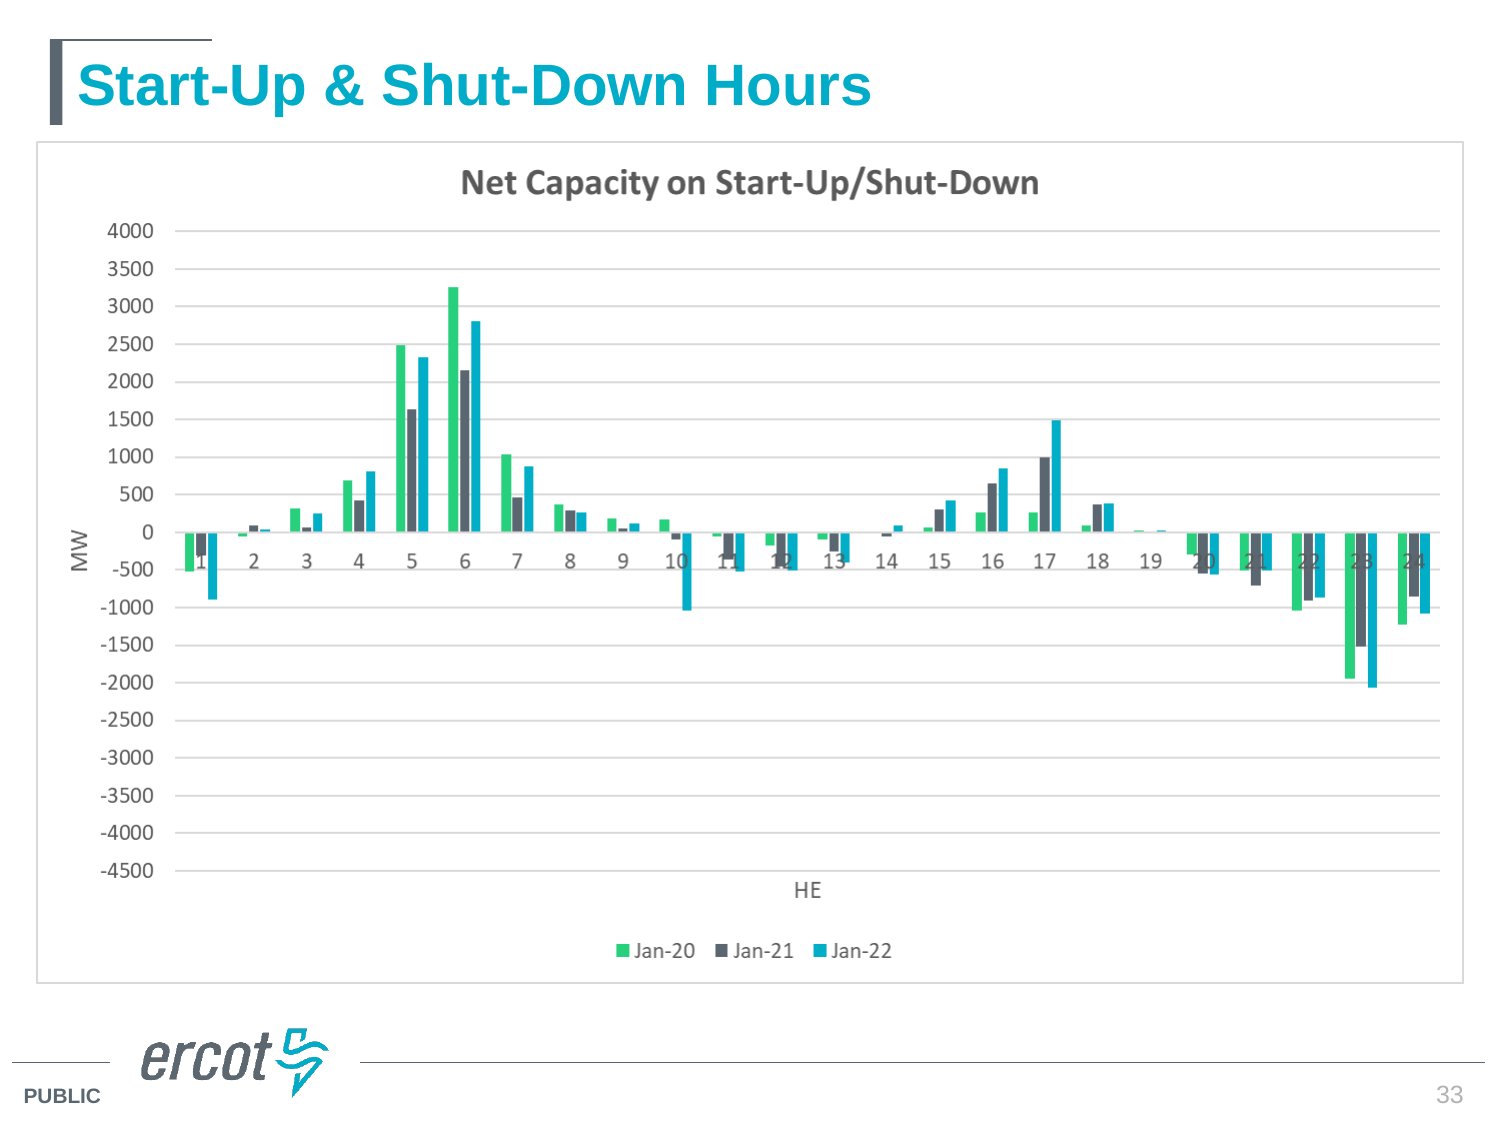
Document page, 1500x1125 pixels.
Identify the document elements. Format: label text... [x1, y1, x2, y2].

slide_number 33 [1412, 1076, 1488, 1112]
picture [137, 1024, 332, 1100]
title Start-Up & Shut-Down Hours [62, 39, 1450, 125]
picture [36, 141, 1464, 984]
